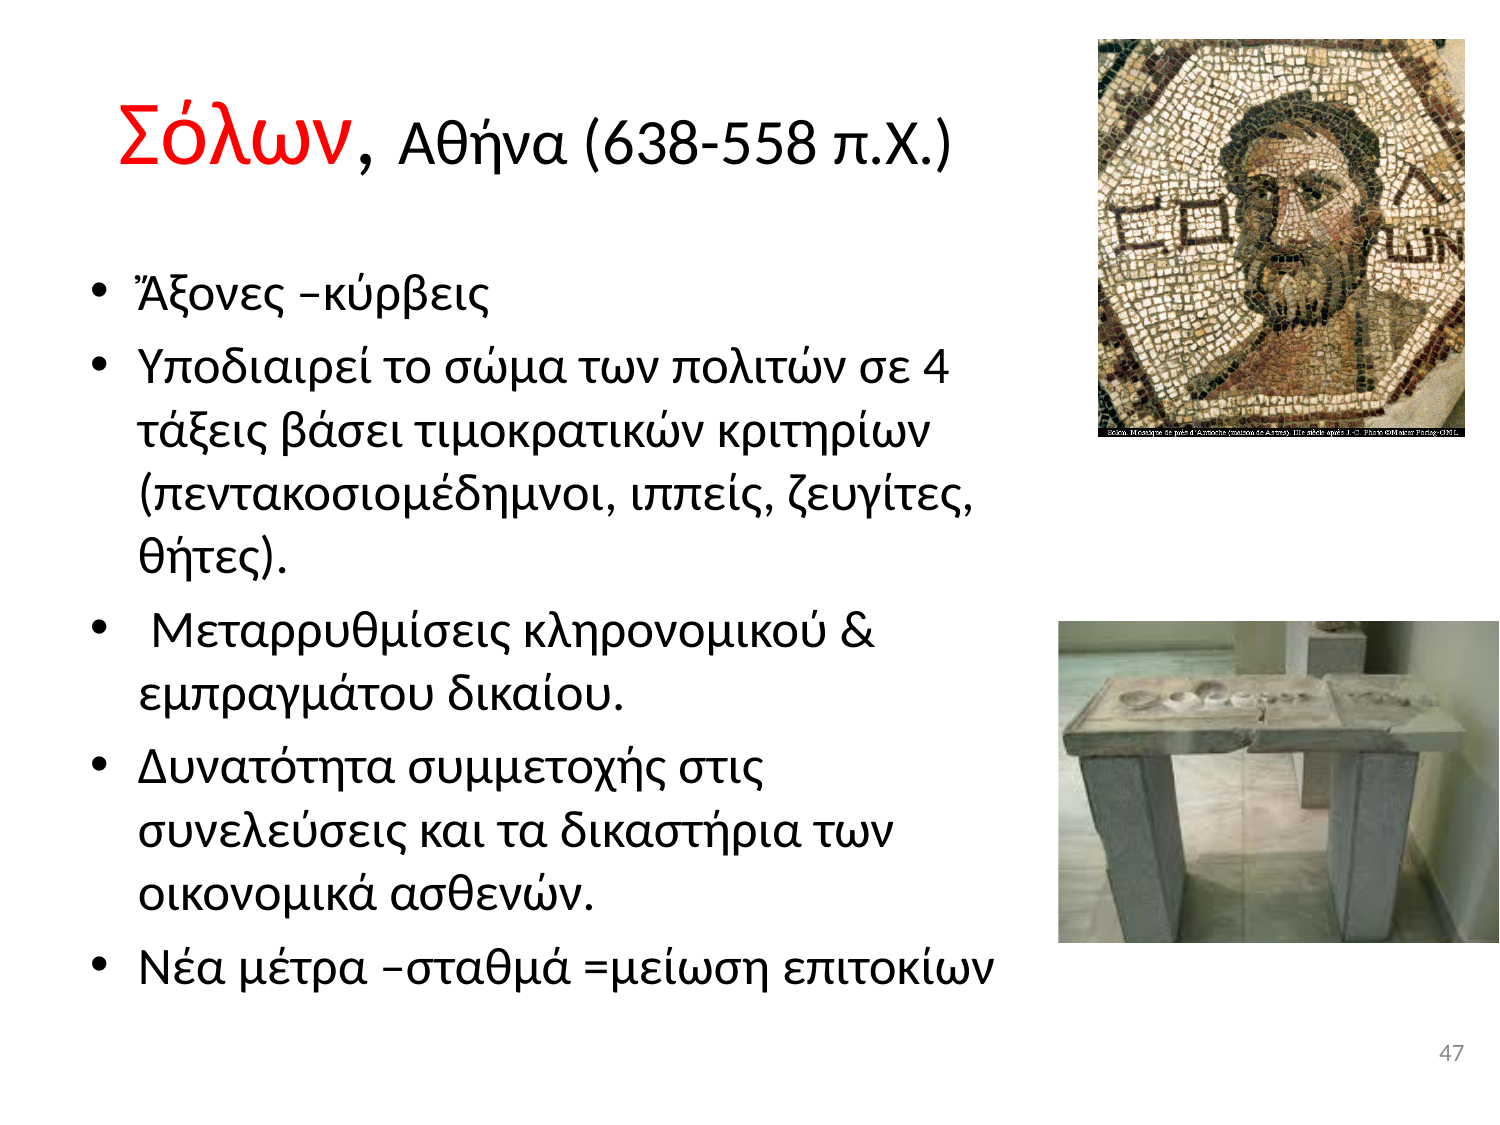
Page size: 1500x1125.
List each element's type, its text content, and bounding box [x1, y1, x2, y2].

slide_number 47 [1379, 1014, 1480, 1089]
picture [1057, 621, 1500, 943]
list Ἄξονες –κύρβεις Υποδιαιρεί το σώμα των πολιτών σε 4 τάξεις βάσει τιμοκρατικών κριτηρίων (πεντακοσιομέδημνοι, ιππείς, ζευγίτες, θήτες). Μεταρρυθμίσεις κληρονομικού & εμπραγμάτου δικαίου. Δυνατότητα συμμετοχής στις συνελεύσεις και τα δικαστήρια των οικονομικά ασθενών. Νέα μέτρα –σταθμά =μείωση επιτοκίων [75, 249, 1022, 1071]
picture [1098, 39, 1465, 438]
title Σόλων, Αθήνα (638-558 π.Χ.) [75, 24, 998, 232]
